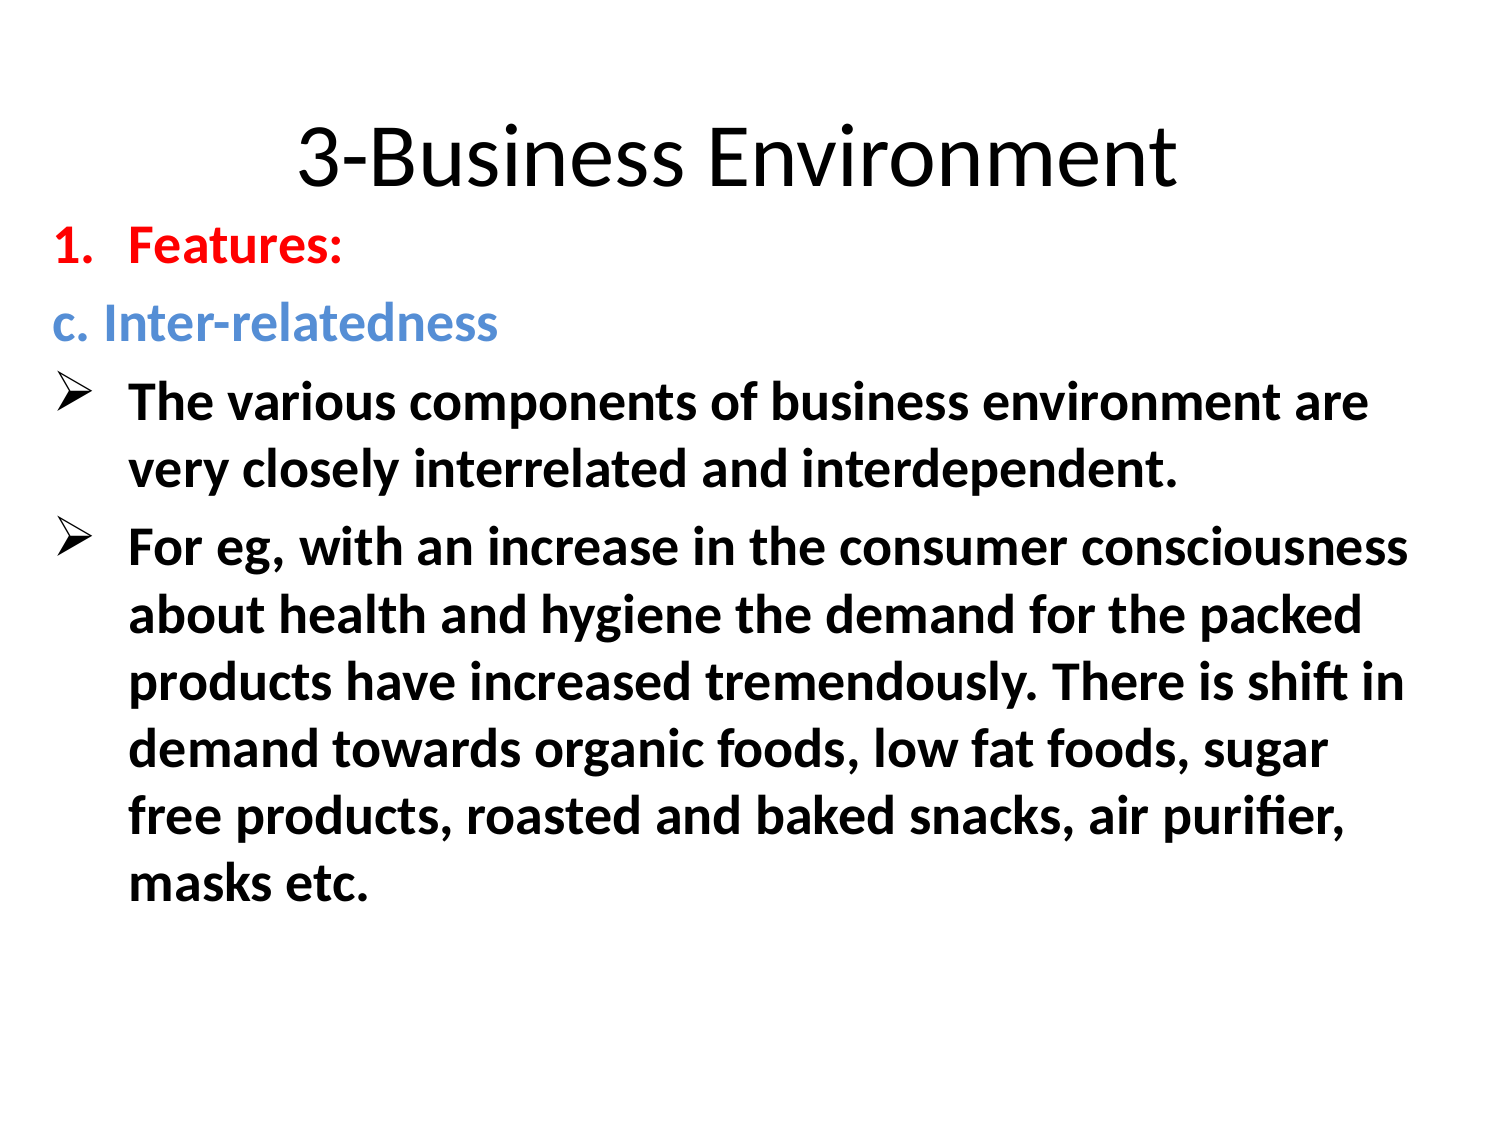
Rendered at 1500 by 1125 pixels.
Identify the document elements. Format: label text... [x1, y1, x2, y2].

title 3-Business Environment [99, 87, 1375, 200]
subtitle Features: c. Inter-relatedness The various components of business environment are very closely interrelated and interdependent. For eg, with an increase in the consumer consciousness about health and hygiene the demand for the packed products have increased tremendously. There is shift in demand towards organic foods, low fat foods, sugar free products, roasted and baked snacks, air purifier, masks etc. [37, 200, 1450, 1075]
